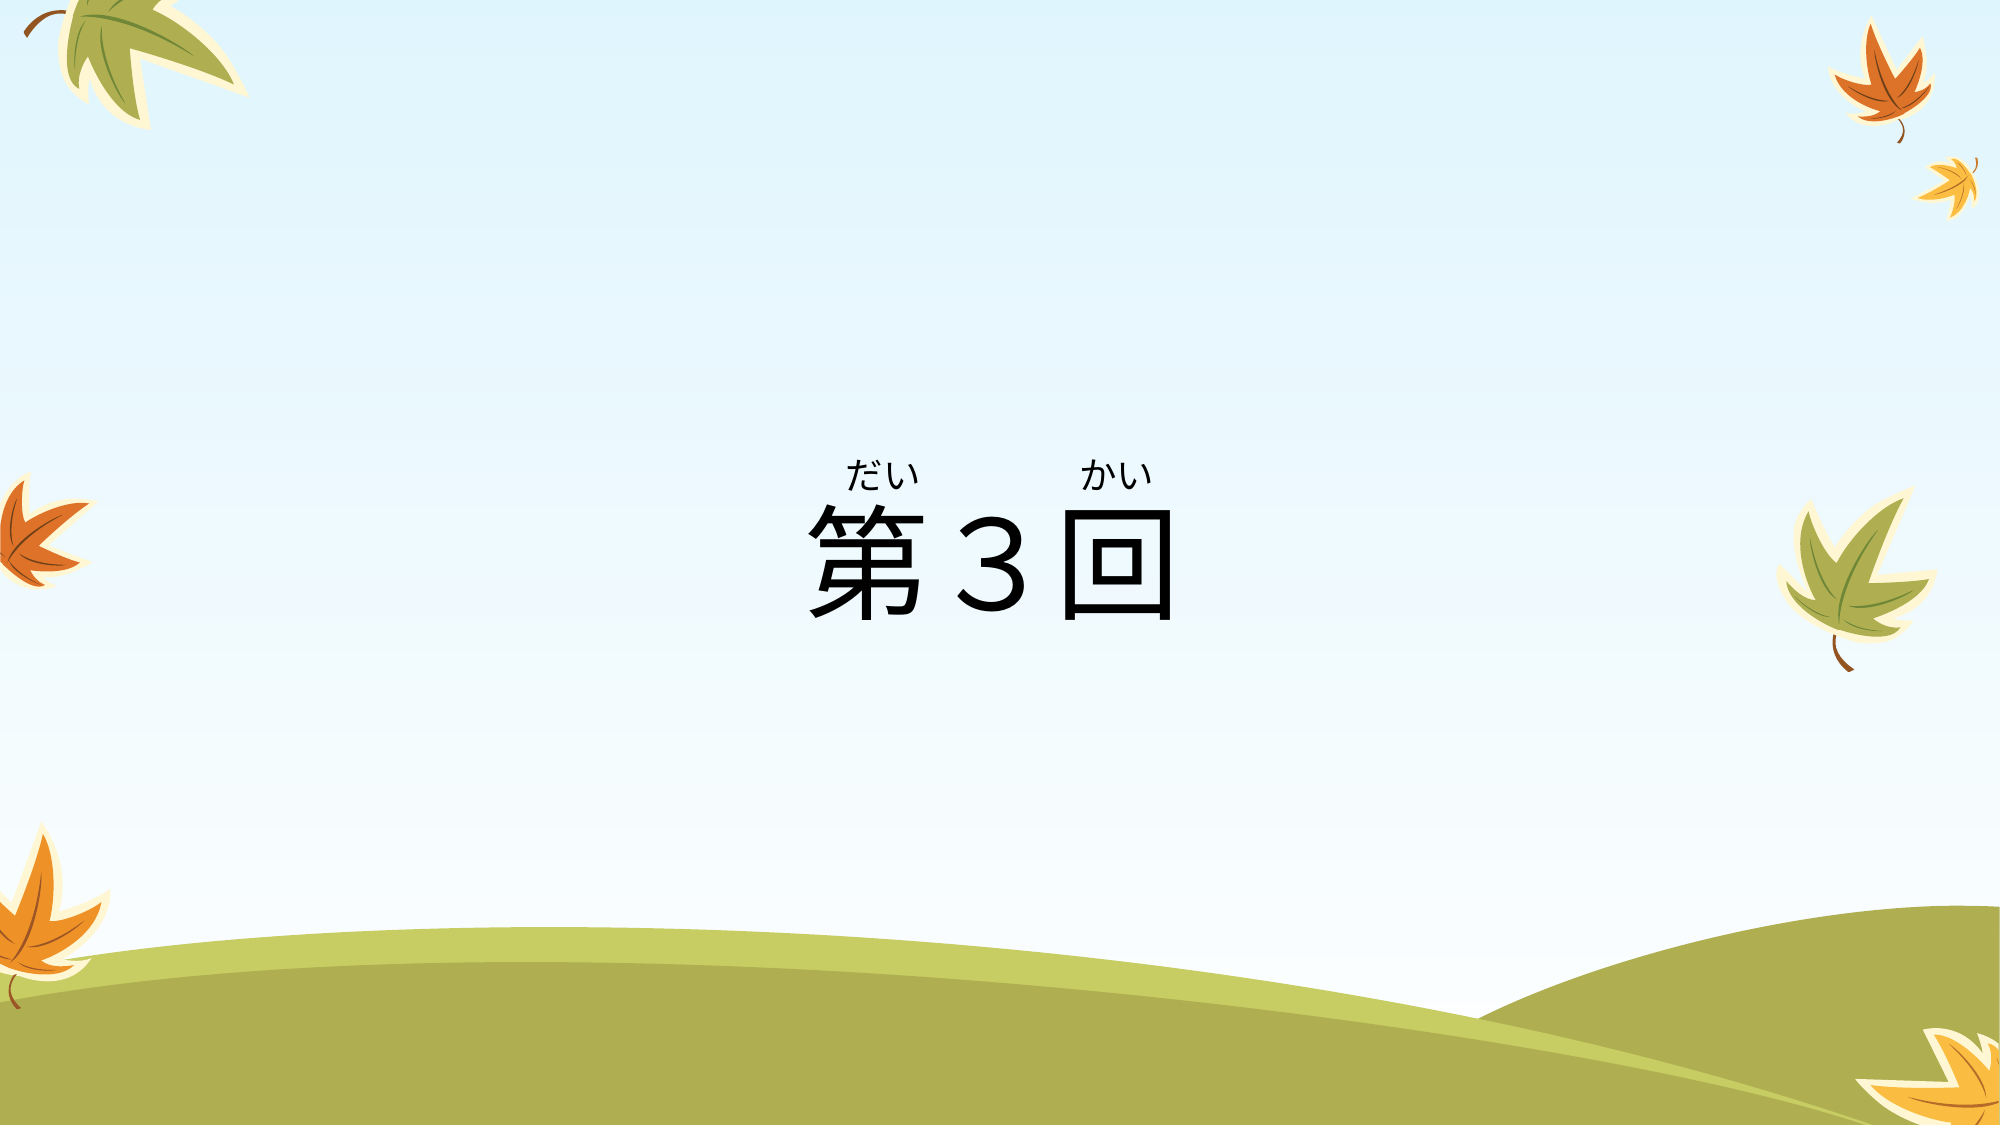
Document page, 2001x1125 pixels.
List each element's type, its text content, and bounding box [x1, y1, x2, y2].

text_box 第３回 [790, 494, 1210, 686]
text_box だい かい [830, 444, 1169, 505]
